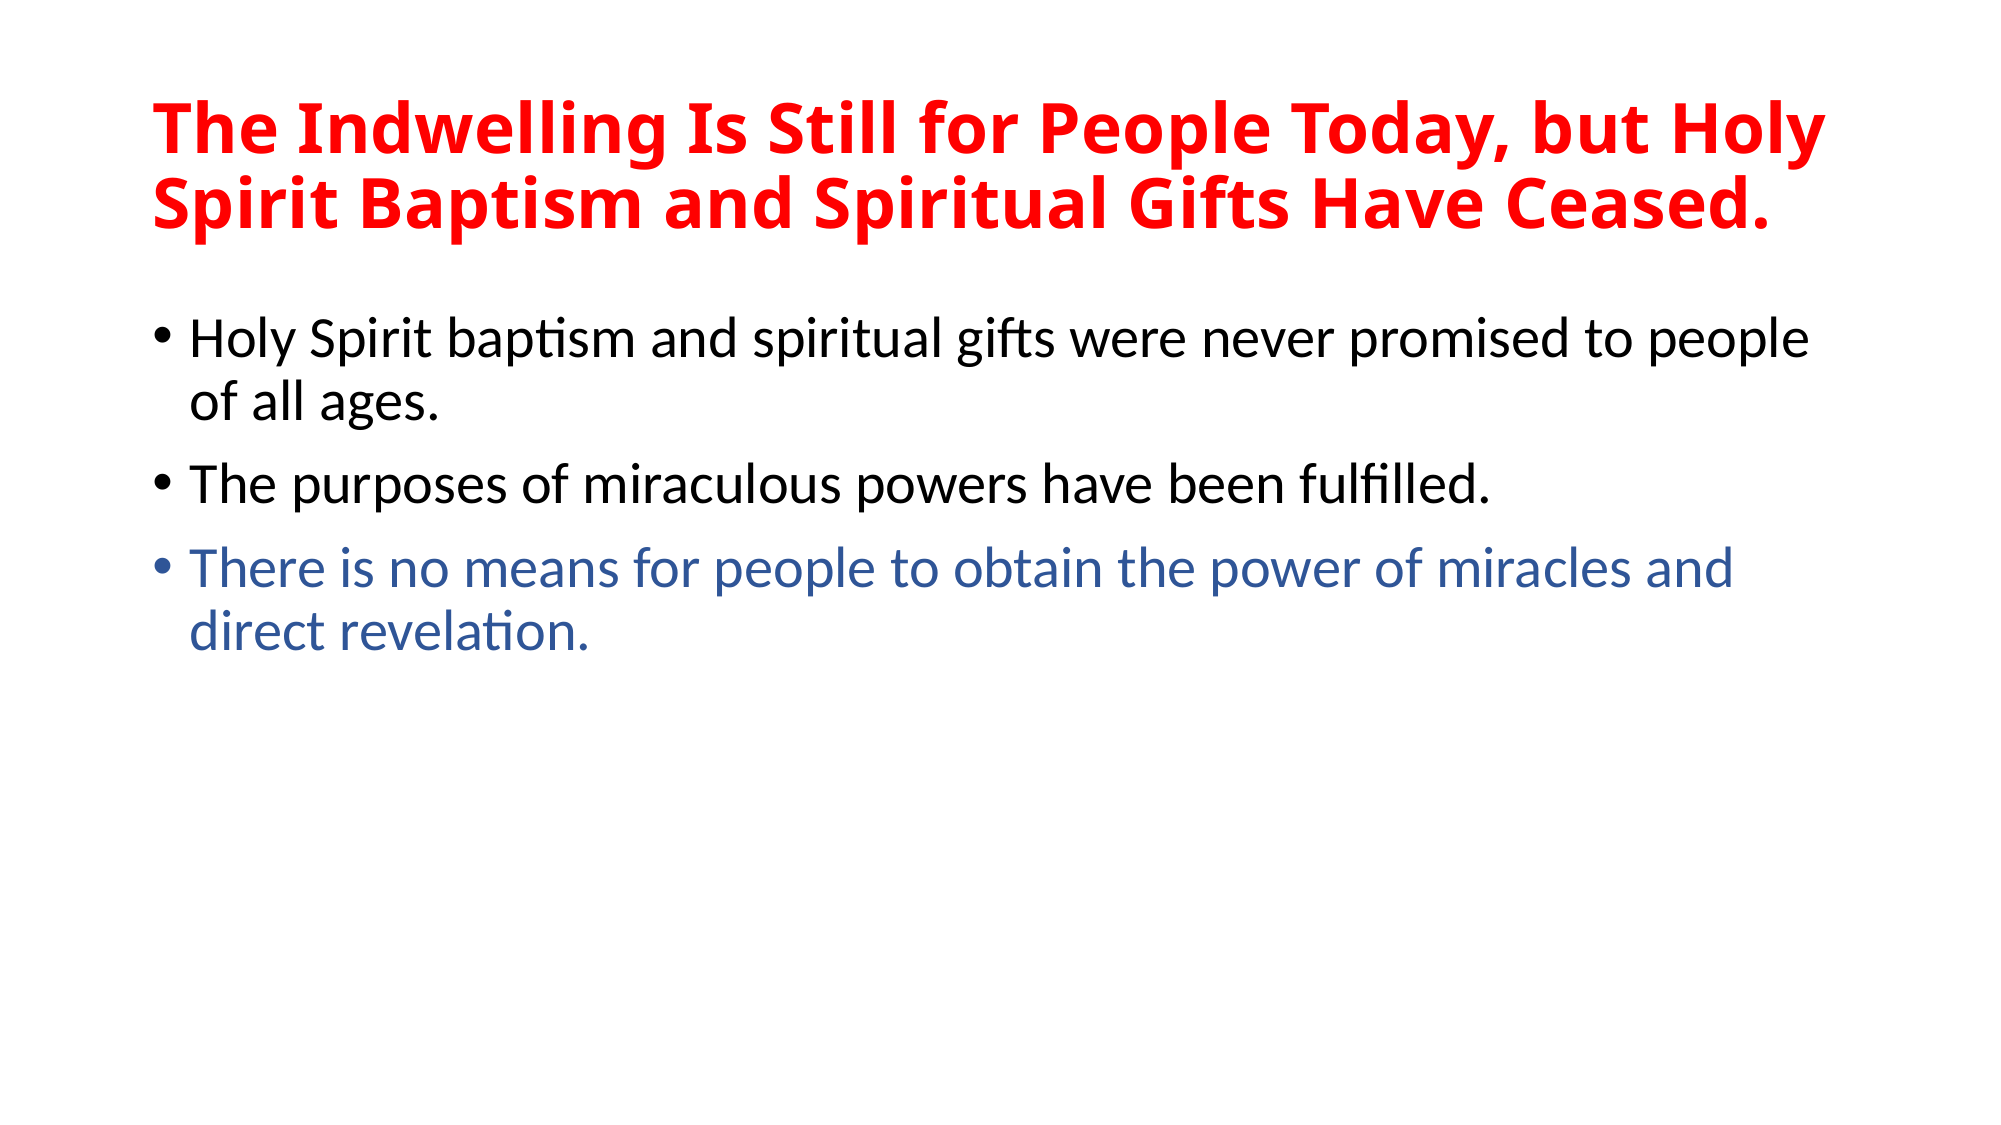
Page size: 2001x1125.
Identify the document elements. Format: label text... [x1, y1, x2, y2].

title The Indwelling Is Still for People Today, but Holy Spirit Baptism and Spiritual Gifts Have Ceased. [137, 59, 1863, 278]
list Holy Spirit baptism and spiritual gifts were never promised to people of all ages. The purposes of miraculous powers have been fulfilled. There is no means for people to obtain the power of miracles and direct revelation. [137, 299, 1863, 1014]
